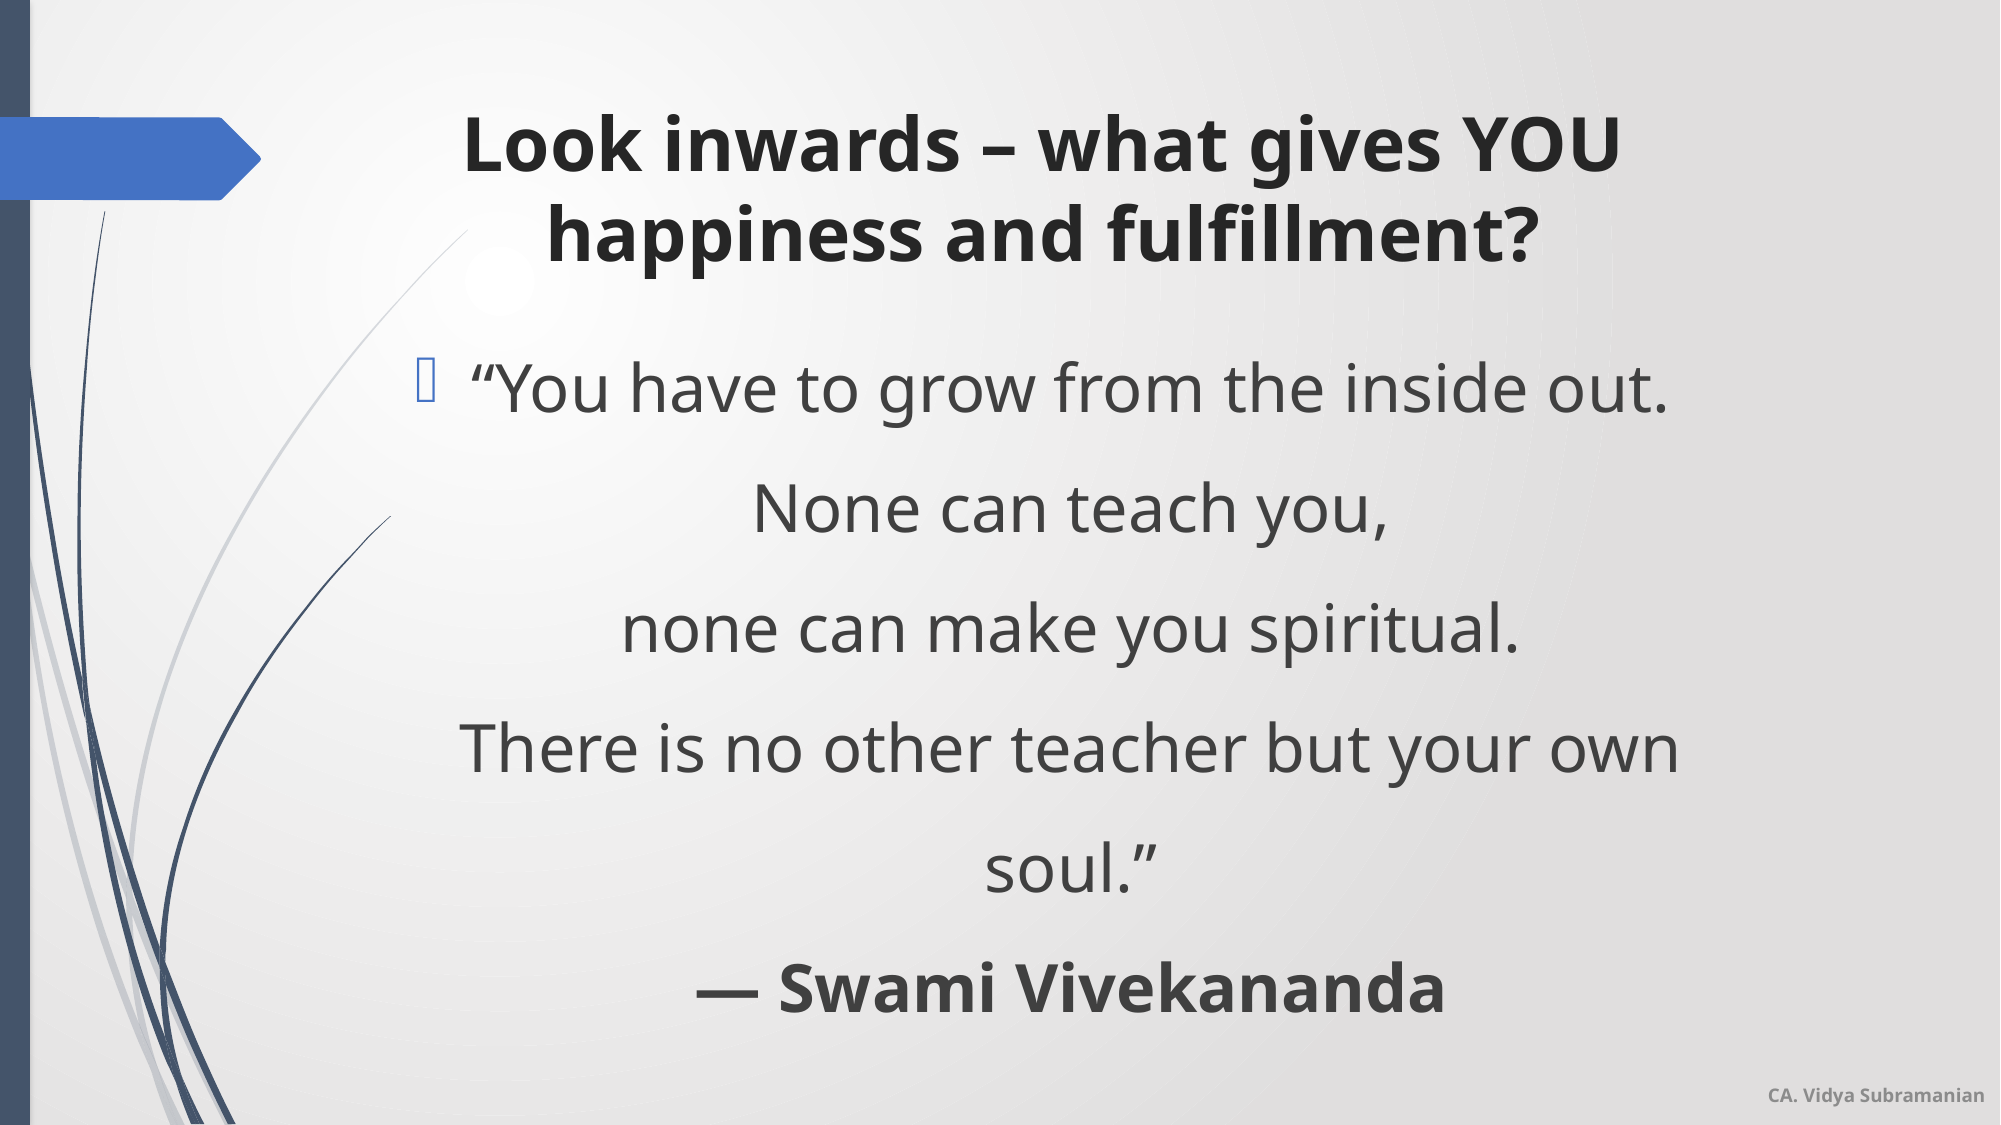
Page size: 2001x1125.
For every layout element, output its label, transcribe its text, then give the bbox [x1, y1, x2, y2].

list “You have to grow from the inside out. None can teach you, none can make you spiritual. There is no other teacher but your own soul.” ― Swami Vivekananda [328, 298, 1758, 1085]
title Look inwards – what gives YOU happiness and fulfillment? [312, 88, 1775, 299]
footer CA. Vidya Subramanian [570, 1065, 2000, 1125]
